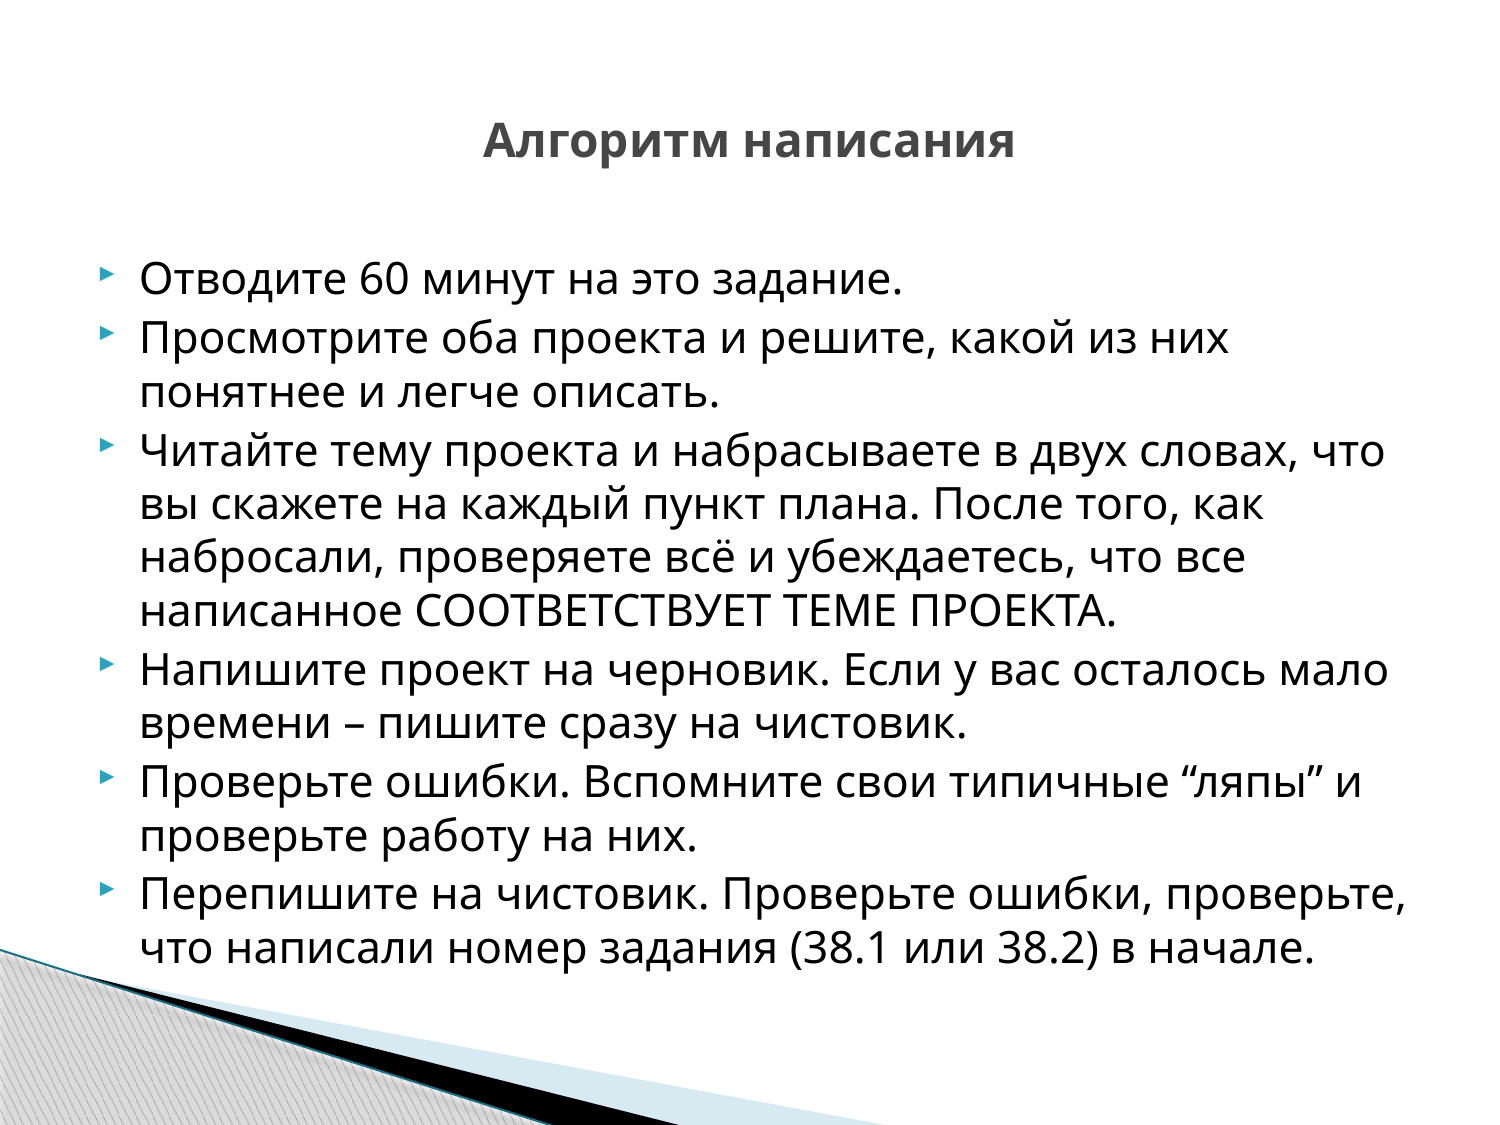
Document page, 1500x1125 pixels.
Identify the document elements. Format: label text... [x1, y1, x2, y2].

title Алгоритм написания [75, 45, 1425, 233]
list Отводите 60 минут на это задание. Просмотрите оба проекта и решите, какой из них понятнее и легче описать. Читайте тему проекта и набрасываете в двух словах, что вы скажете на каждый пункт плана. После того, как набросали, проверяете всё и убеждаетесь, что все написанное СООТВЕТСТВУЕТ ТЕМЕ ПРОЕКТА. Напишите проект на черновик. Если у вас осталось мало времени – пишите сразу на чистовик. Проверьте ошибки. Вспомните свои типичные “ляпы” и проверьте работу на них. Перепишите на чистовик. Проверьте ошибки, проверьте, что написали номер задания (38.1 или 38.2) в начале. [64, 243, 1425, 1035]
